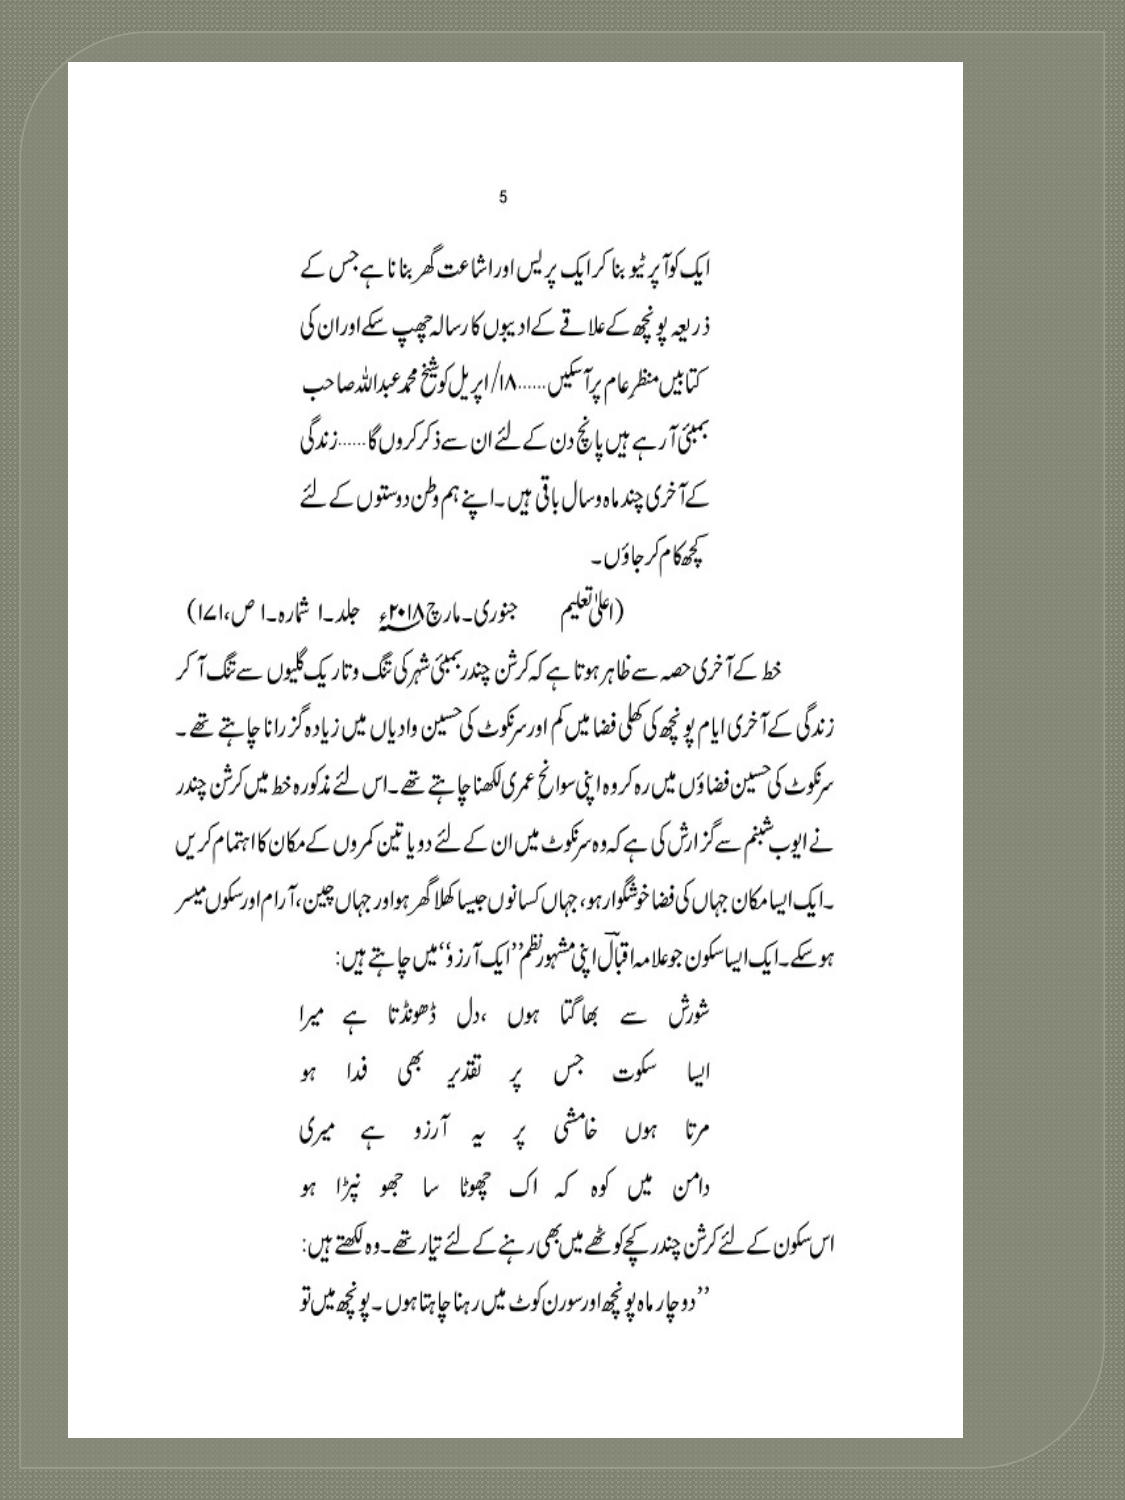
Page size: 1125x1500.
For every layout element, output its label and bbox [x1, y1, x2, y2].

picture [68, 62, 963, 1438]
